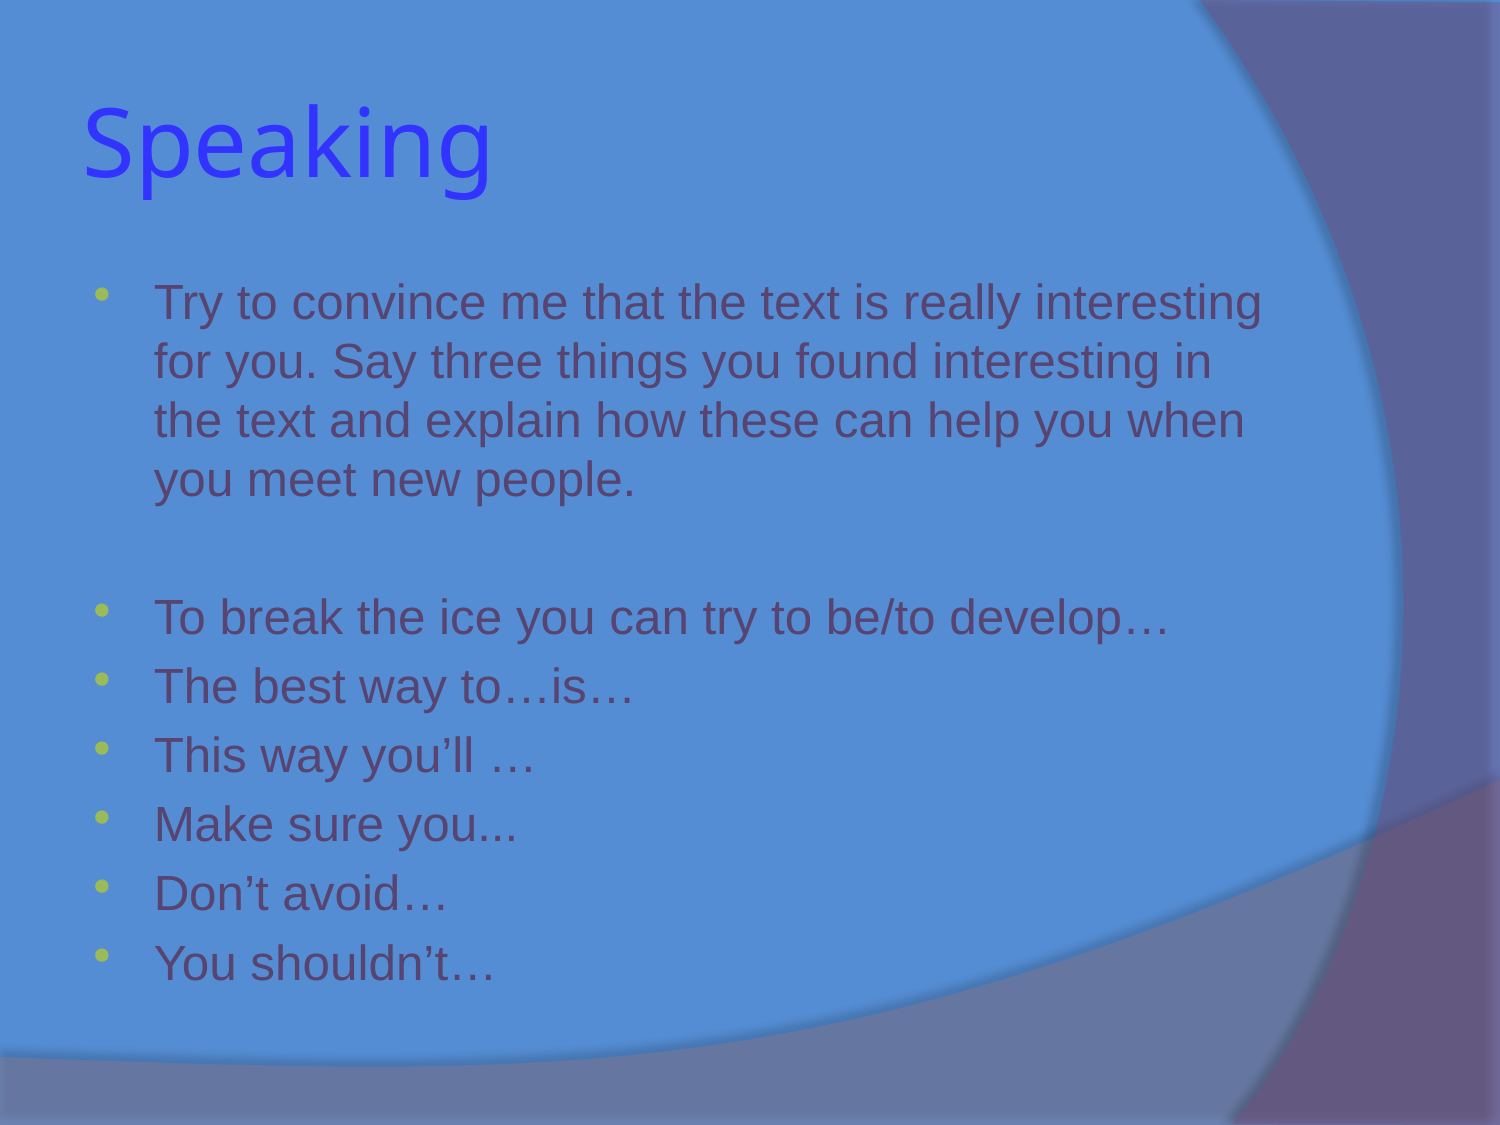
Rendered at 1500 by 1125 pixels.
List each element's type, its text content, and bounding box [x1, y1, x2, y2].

title Speaking [75, 45, 1300, 233]
list Try to convince me that the text is really interesting for you. Say three things you found interesting in the text and explain how these can help you when you meet new people. To break the ice you can try to be/to develop… The best way to…is… This way you’ll … Make sure you... Don’t avoid… You shouldn’t… [75, 262, 1300, 1005]
